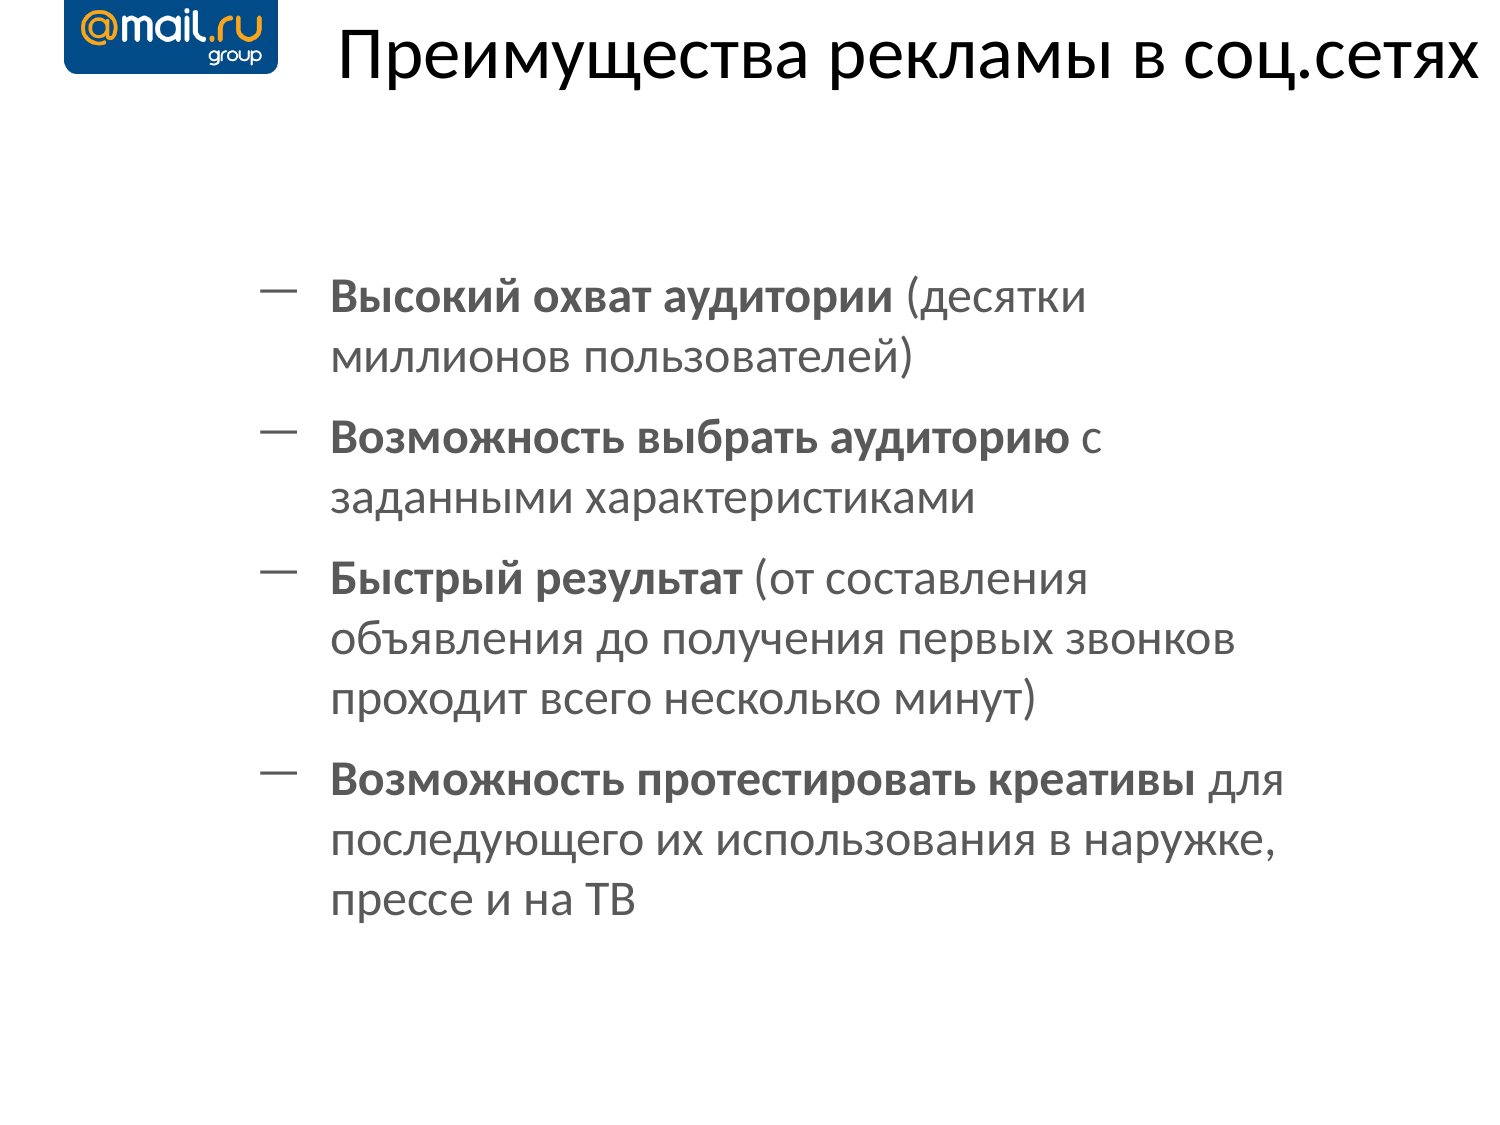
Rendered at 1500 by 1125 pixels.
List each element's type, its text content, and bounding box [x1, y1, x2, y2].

text_box Высокий охват аудитории (десятки миллионов пользователей) Возможность выбрать аудиторию с заданными характеристиками Быстрый результат (от составления объявления до получения первых звонков проходит всего несколько минут) Возможность протестировать креативы для последующего их использования в наружке, прессе и на ТВ [242, 255, 1329, 917]
picture [64, 0, 278, 74]
text_box Преимущества рекламы в соц.сетях [289, 1, 1497, 96]
